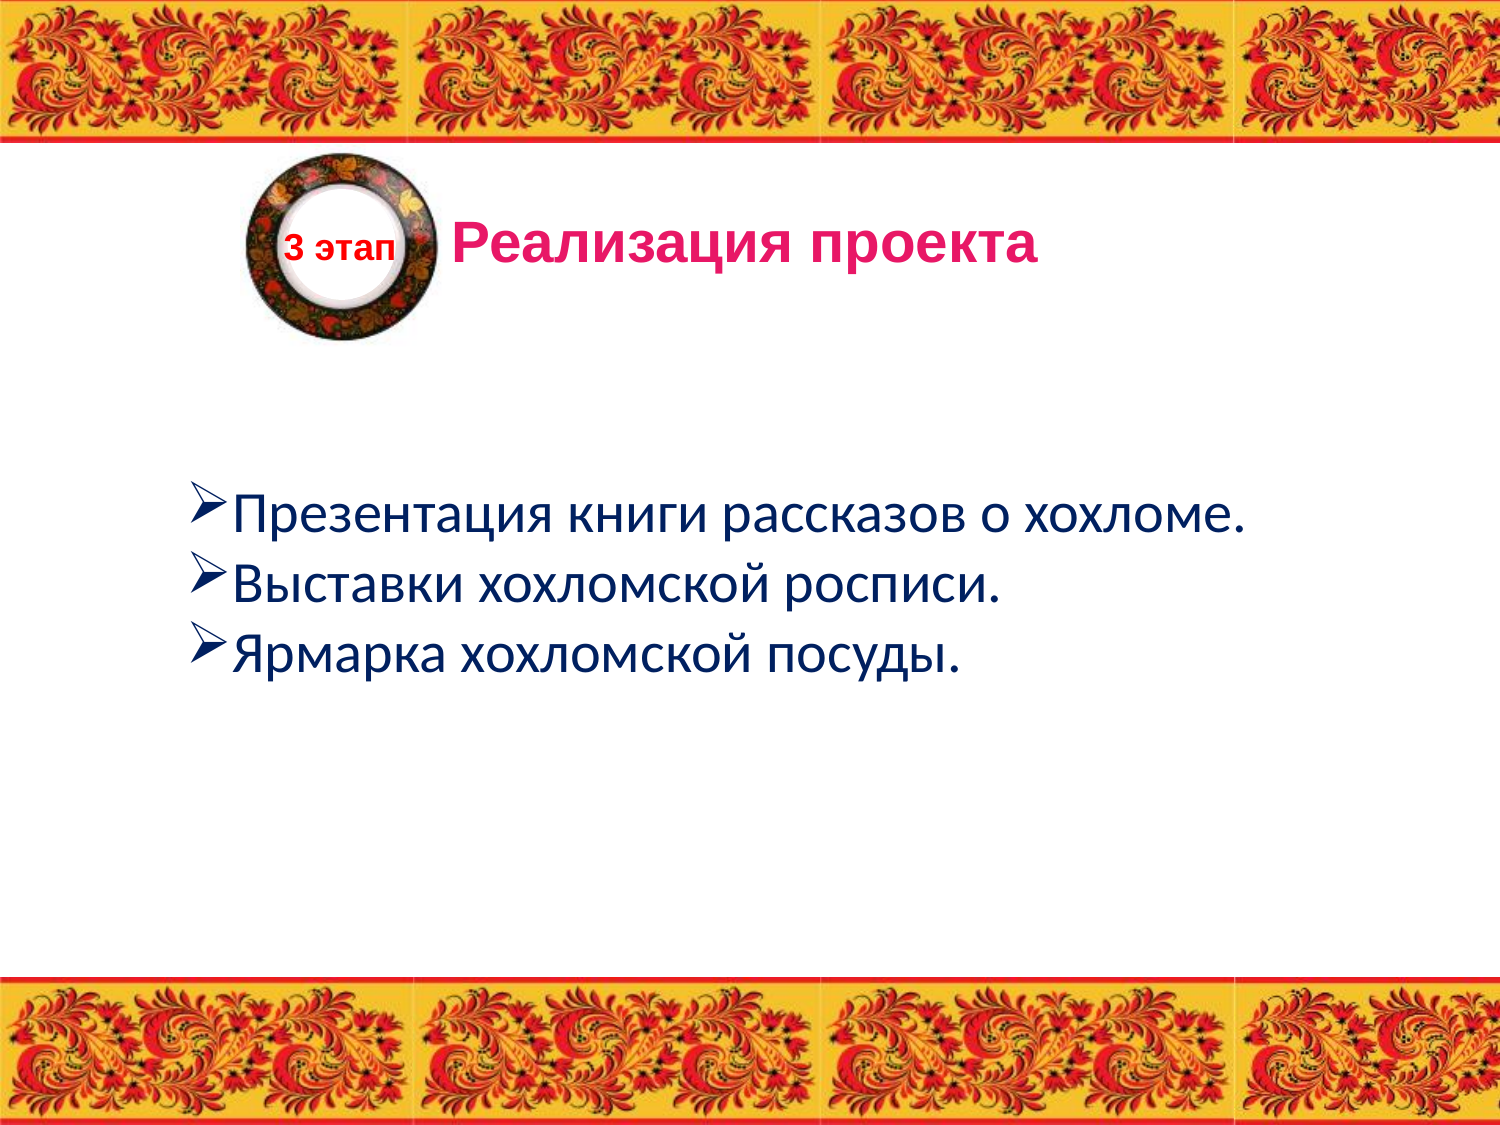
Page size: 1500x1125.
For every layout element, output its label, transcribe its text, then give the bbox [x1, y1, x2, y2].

text_box Реализация проекта [446, 196, 1054, 281]
picture [0, 977, 1500, 1125]
text_box Презентация книги рассказов о хохломе. Выставки хохломской росписи. Ярмарка хохломской посуды. [171, 467, 1270, 692]
picture [0, 0, 1500, 347]
